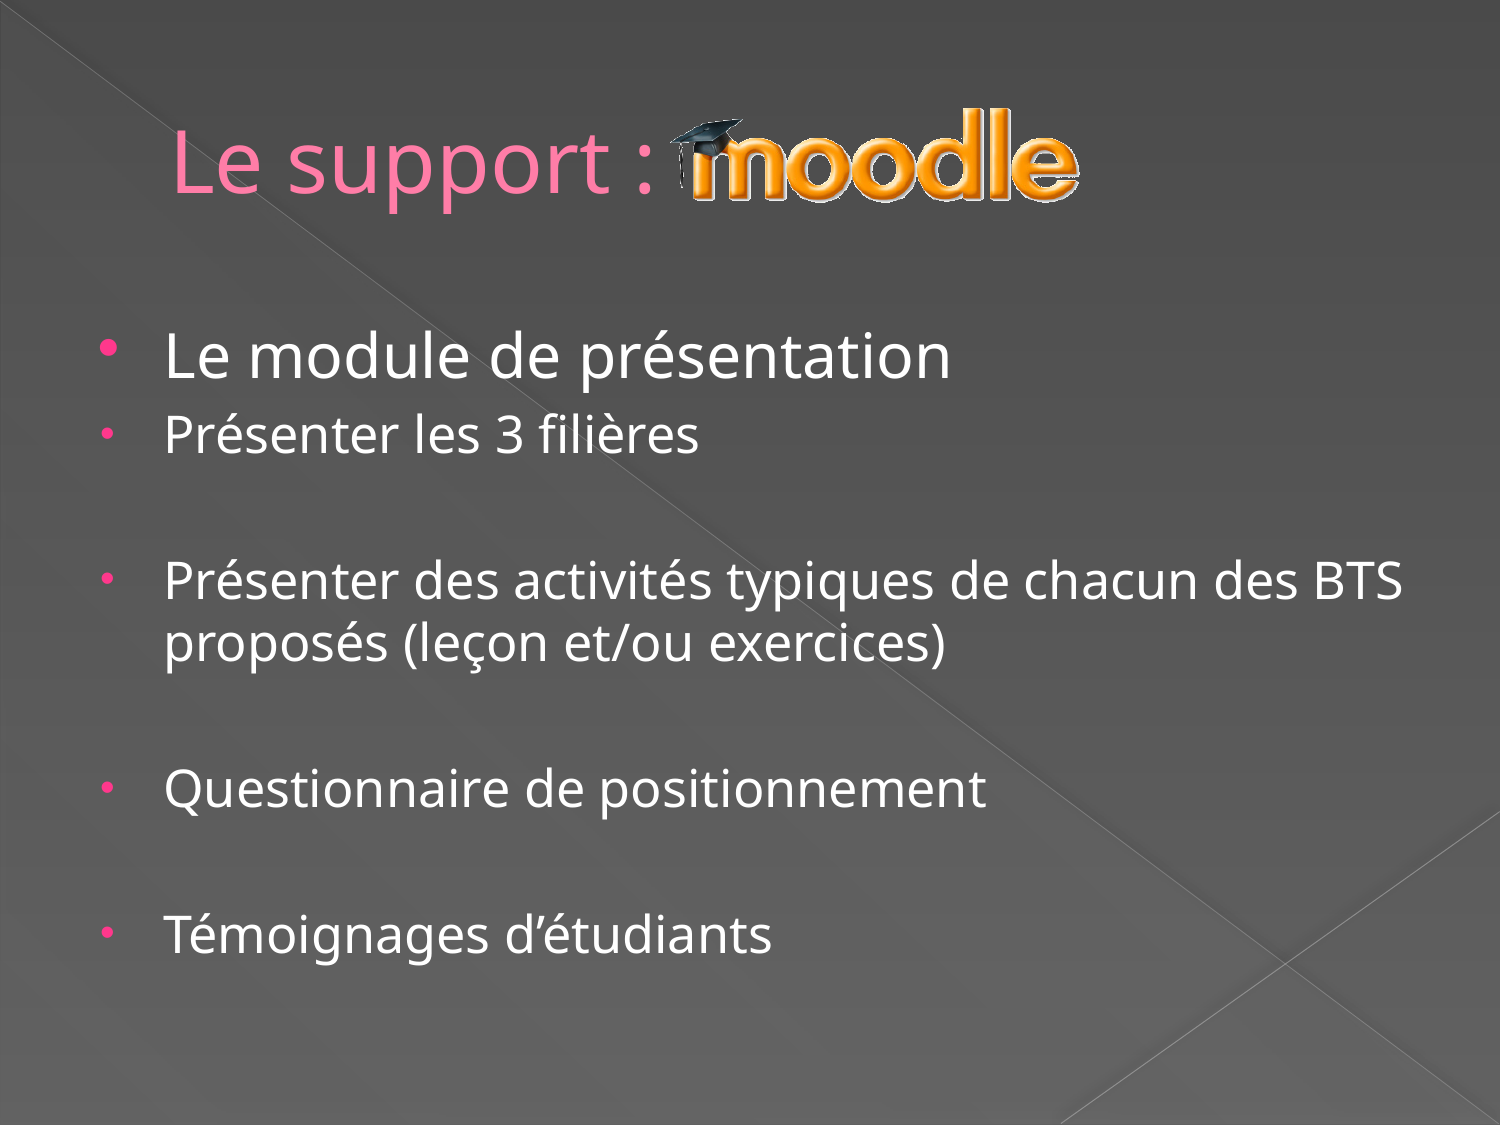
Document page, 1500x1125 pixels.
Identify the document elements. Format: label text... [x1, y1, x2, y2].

list Le module de présentation Présenter les 3 filières Présenter des activités typiques de chacun des BTS proposés (leçon et/ou exercices) Questionnaire de positionnement Témoignages d’étudiants [75, 308, 1425, 1059]
picture [667, 54, 1082, 254]
title Le support : [75, 43, 1425, 274]
